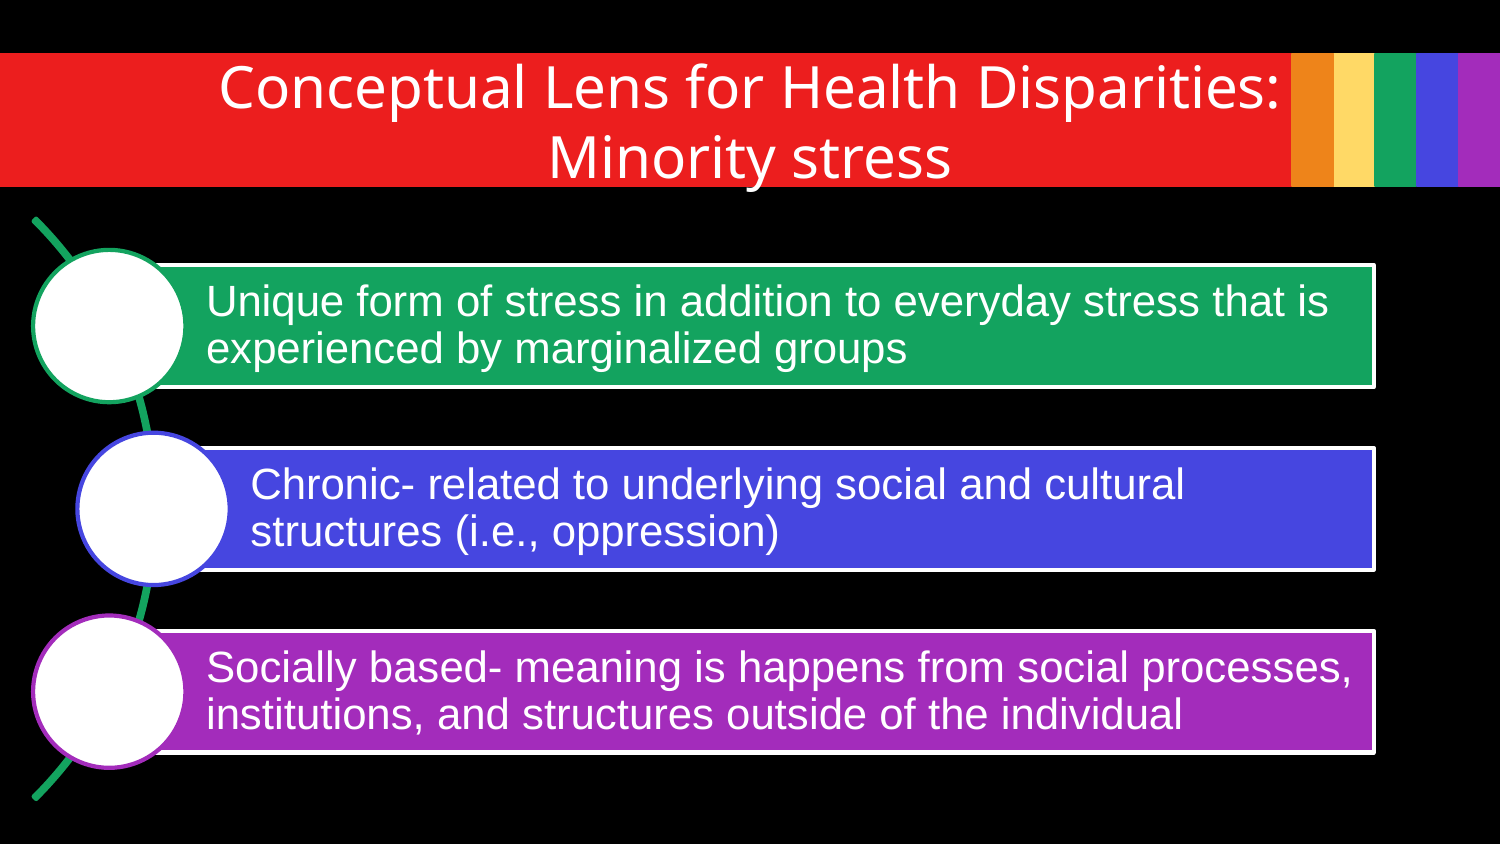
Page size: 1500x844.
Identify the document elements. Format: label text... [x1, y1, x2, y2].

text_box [24, 203, 1383, 814]
title Conceptual Lens for Health Disparities: Minority stress [118, 72, 1382, 167]
